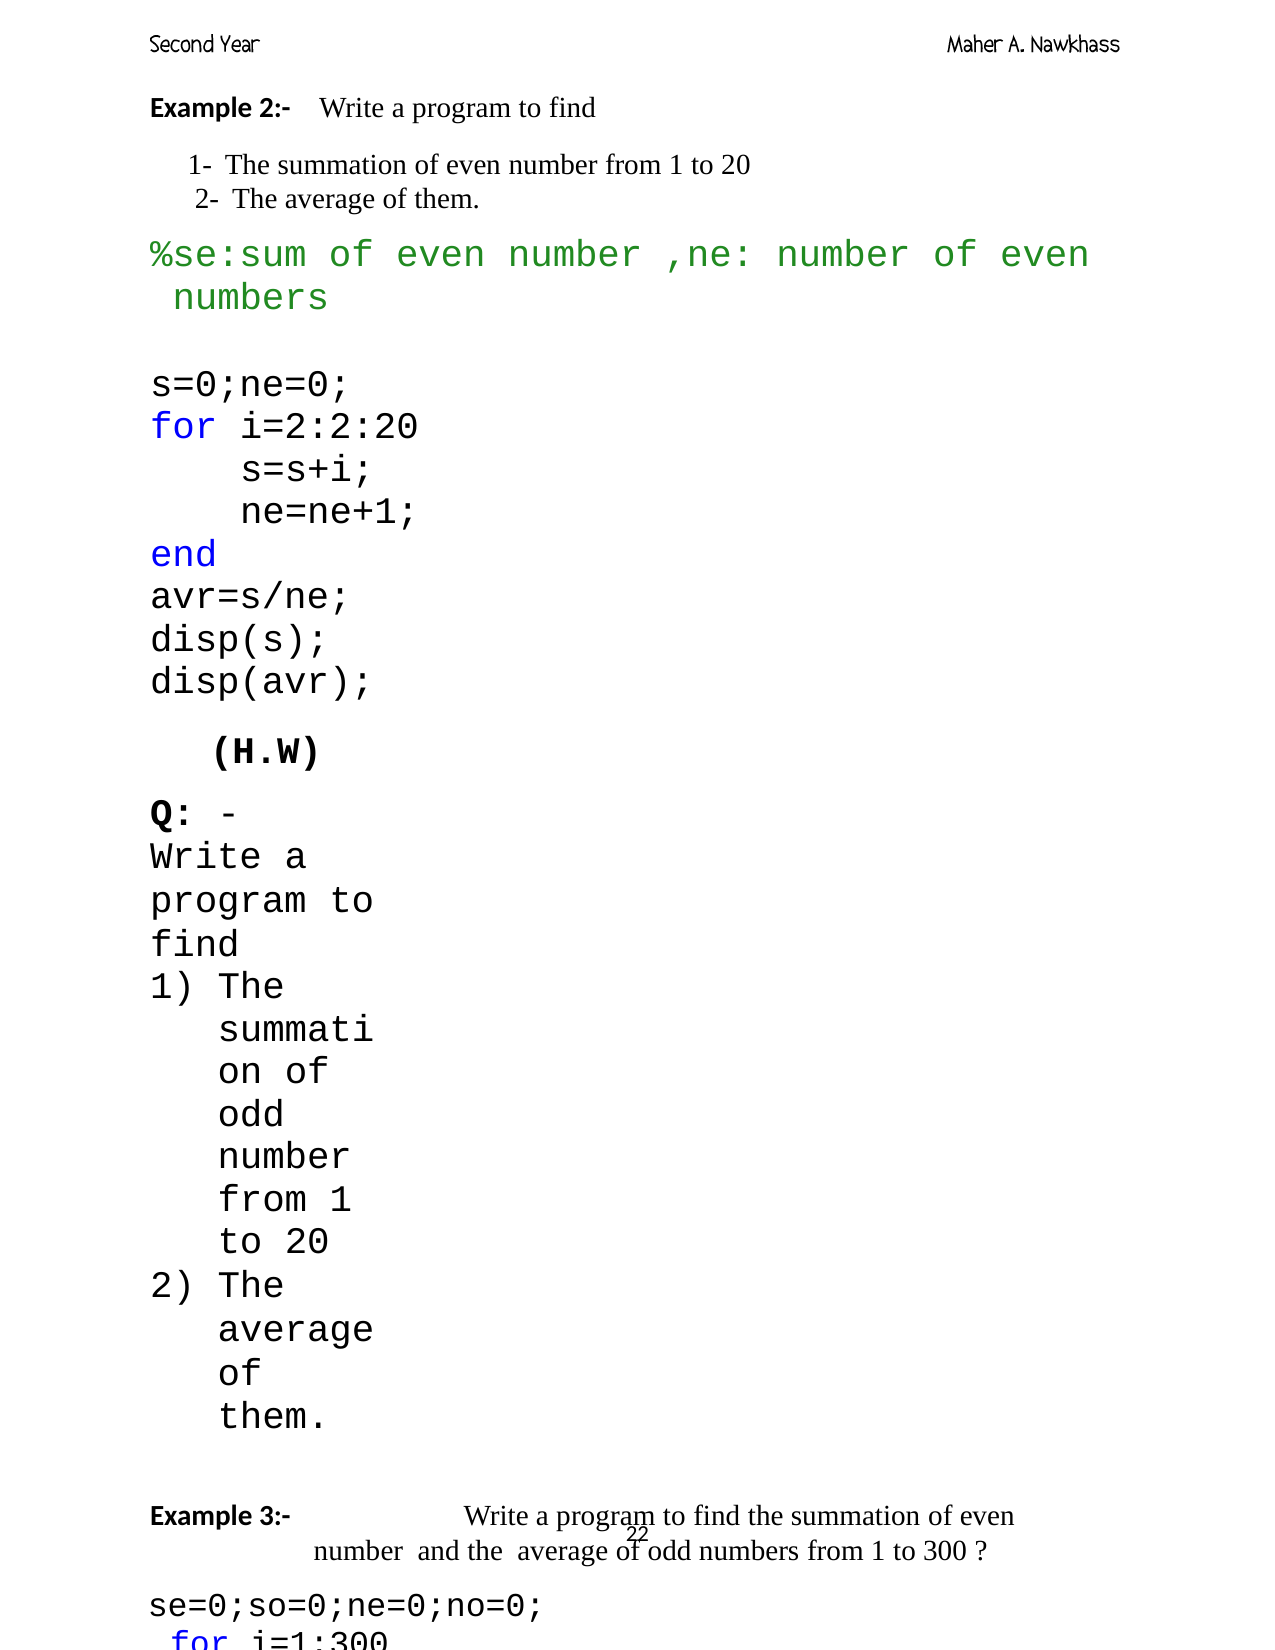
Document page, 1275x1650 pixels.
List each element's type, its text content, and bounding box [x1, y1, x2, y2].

picture [150, 27, 920, 59]
text_box Example 2:- Write a program to find 1- The summation of even number from 1 to 20 2- The average of them. %se:sum of even number ,ne: number of even numbers s=0;ne=0; for i=2:2:20 s=s+i; ne=ne+1; end avr=s/ne; disp(s); disp(avr); (H.W) Q: - Write a program to find The summation of odd number from 1 to 20 The average of them. Example 3:- Write a program to find the summation of even number and the average of odd numbers from 1 to 300 ? se=0;so=0;ne=0;no=0; for i=1:300 if rem(i,2)==0 se=se+i; else so=so+i; no=no+1; end end avo=s/no; disp(se); [147, 65, 1120, 1650]
slide_number 22 [619, 1521, 656, 1650]
picture [947, 27, 1130, 59]
